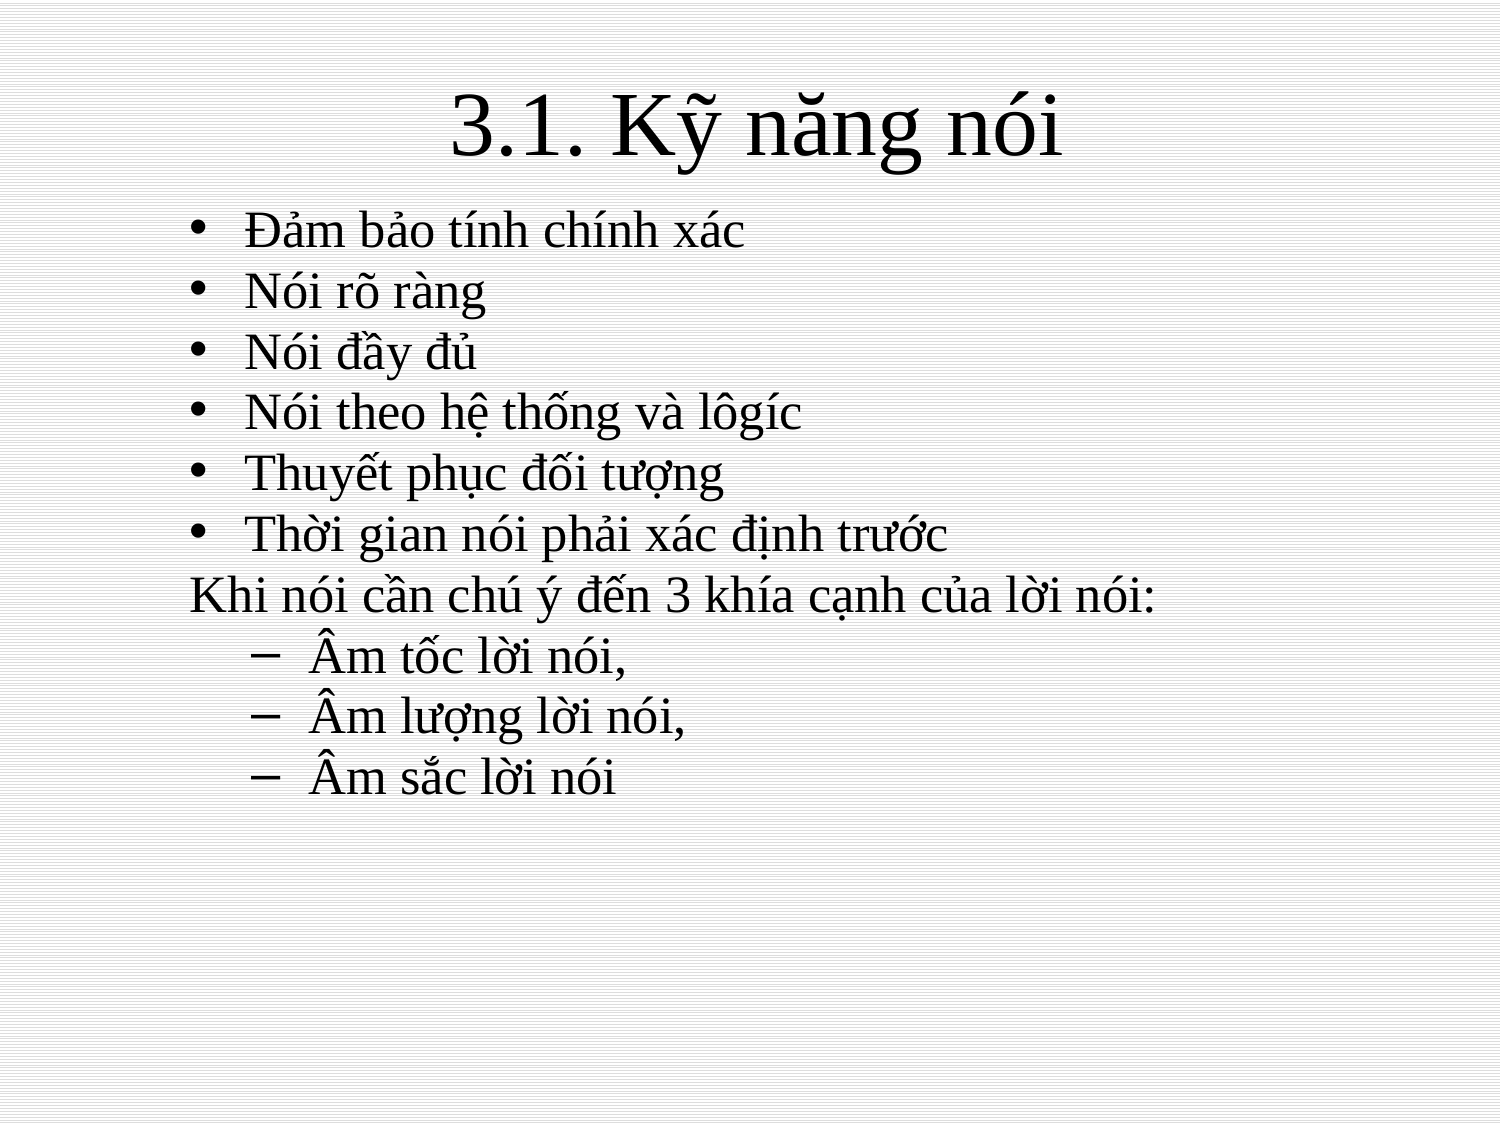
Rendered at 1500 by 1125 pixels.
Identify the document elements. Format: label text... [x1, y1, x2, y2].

title 3.1. Kỹ năng nói [87, 50, 1450, 188]
list Đảm bảo tính chính xác Nói rõ ràng Nói đầy đủ Nói theo hệ thống và lôgíc Thuyết phục đối tượng Thời gian nói phải xác định trước Khi nói cần chú ý đến 3 khía cạnh của lời nói: Âm tốc lời nói, Âm lượng lời nói, Âm sắc lời nói [174, 200, 1450, 875]
